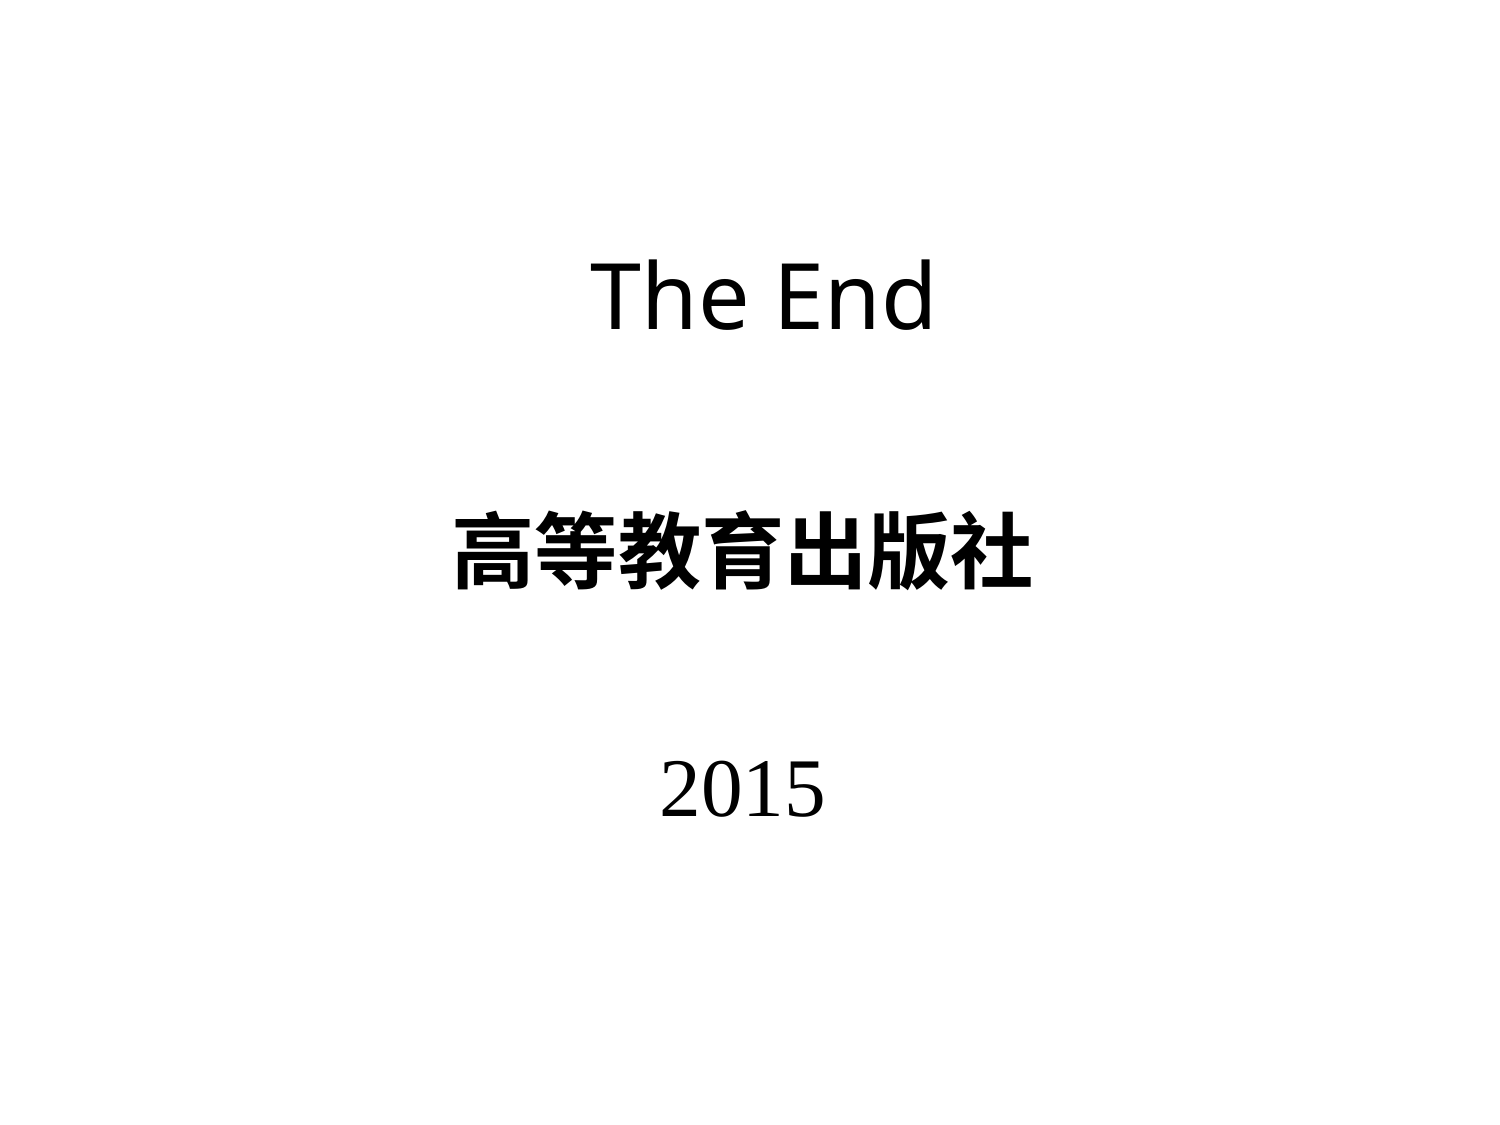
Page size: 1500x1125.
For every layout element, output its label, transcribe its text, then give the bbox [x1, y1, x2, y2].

title The End [140, 117, 1388, 469]
subtitle 高等教育出版社 2015 [210, 492, 1275, 925]
